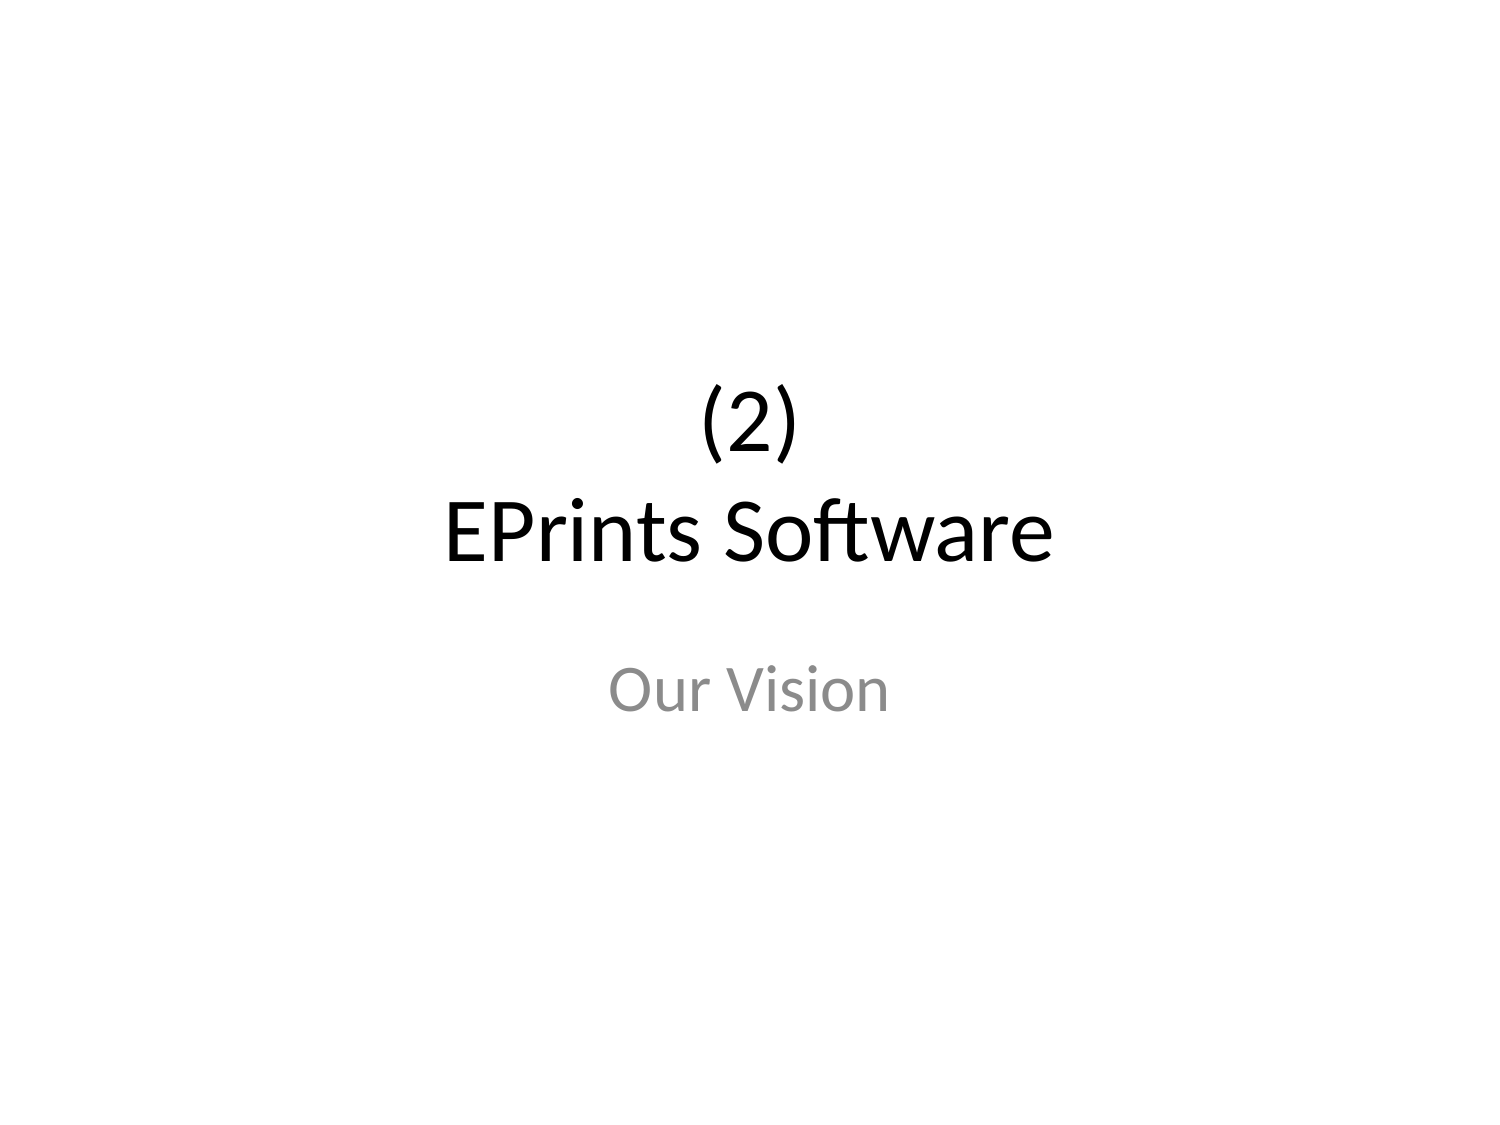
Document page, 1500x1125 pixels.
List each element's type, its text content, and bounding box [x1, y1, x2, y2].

title (2) EPrints Software [112, 349, 1388, 591]
subtitle Our Vision [225, 637, 1275, 925]
